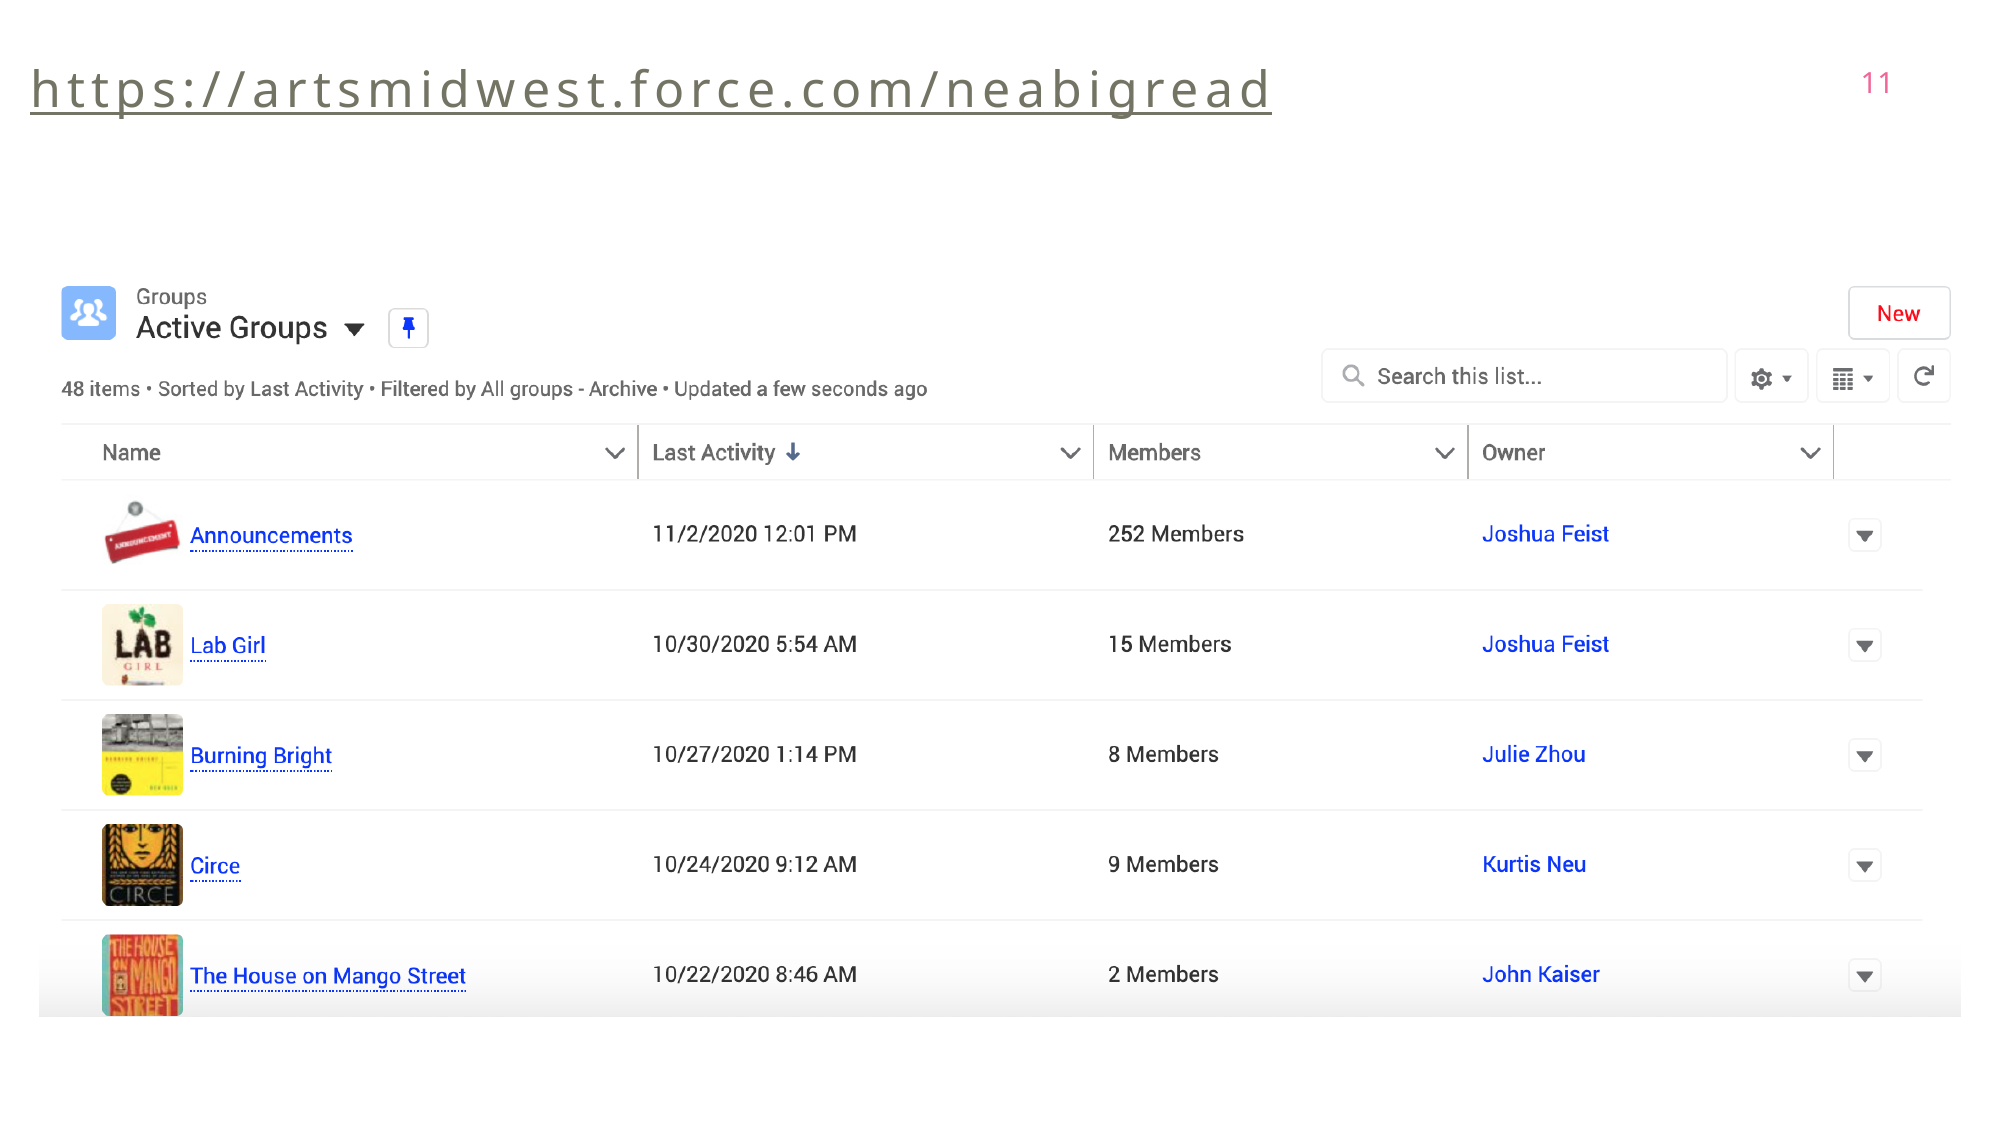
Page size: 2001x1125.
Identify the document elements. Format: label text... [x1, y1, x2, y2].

list https://artsmidwest.force.com/neabigread [0, 0, 1725, 136]
picture [39, 265, 1961, 1017]
